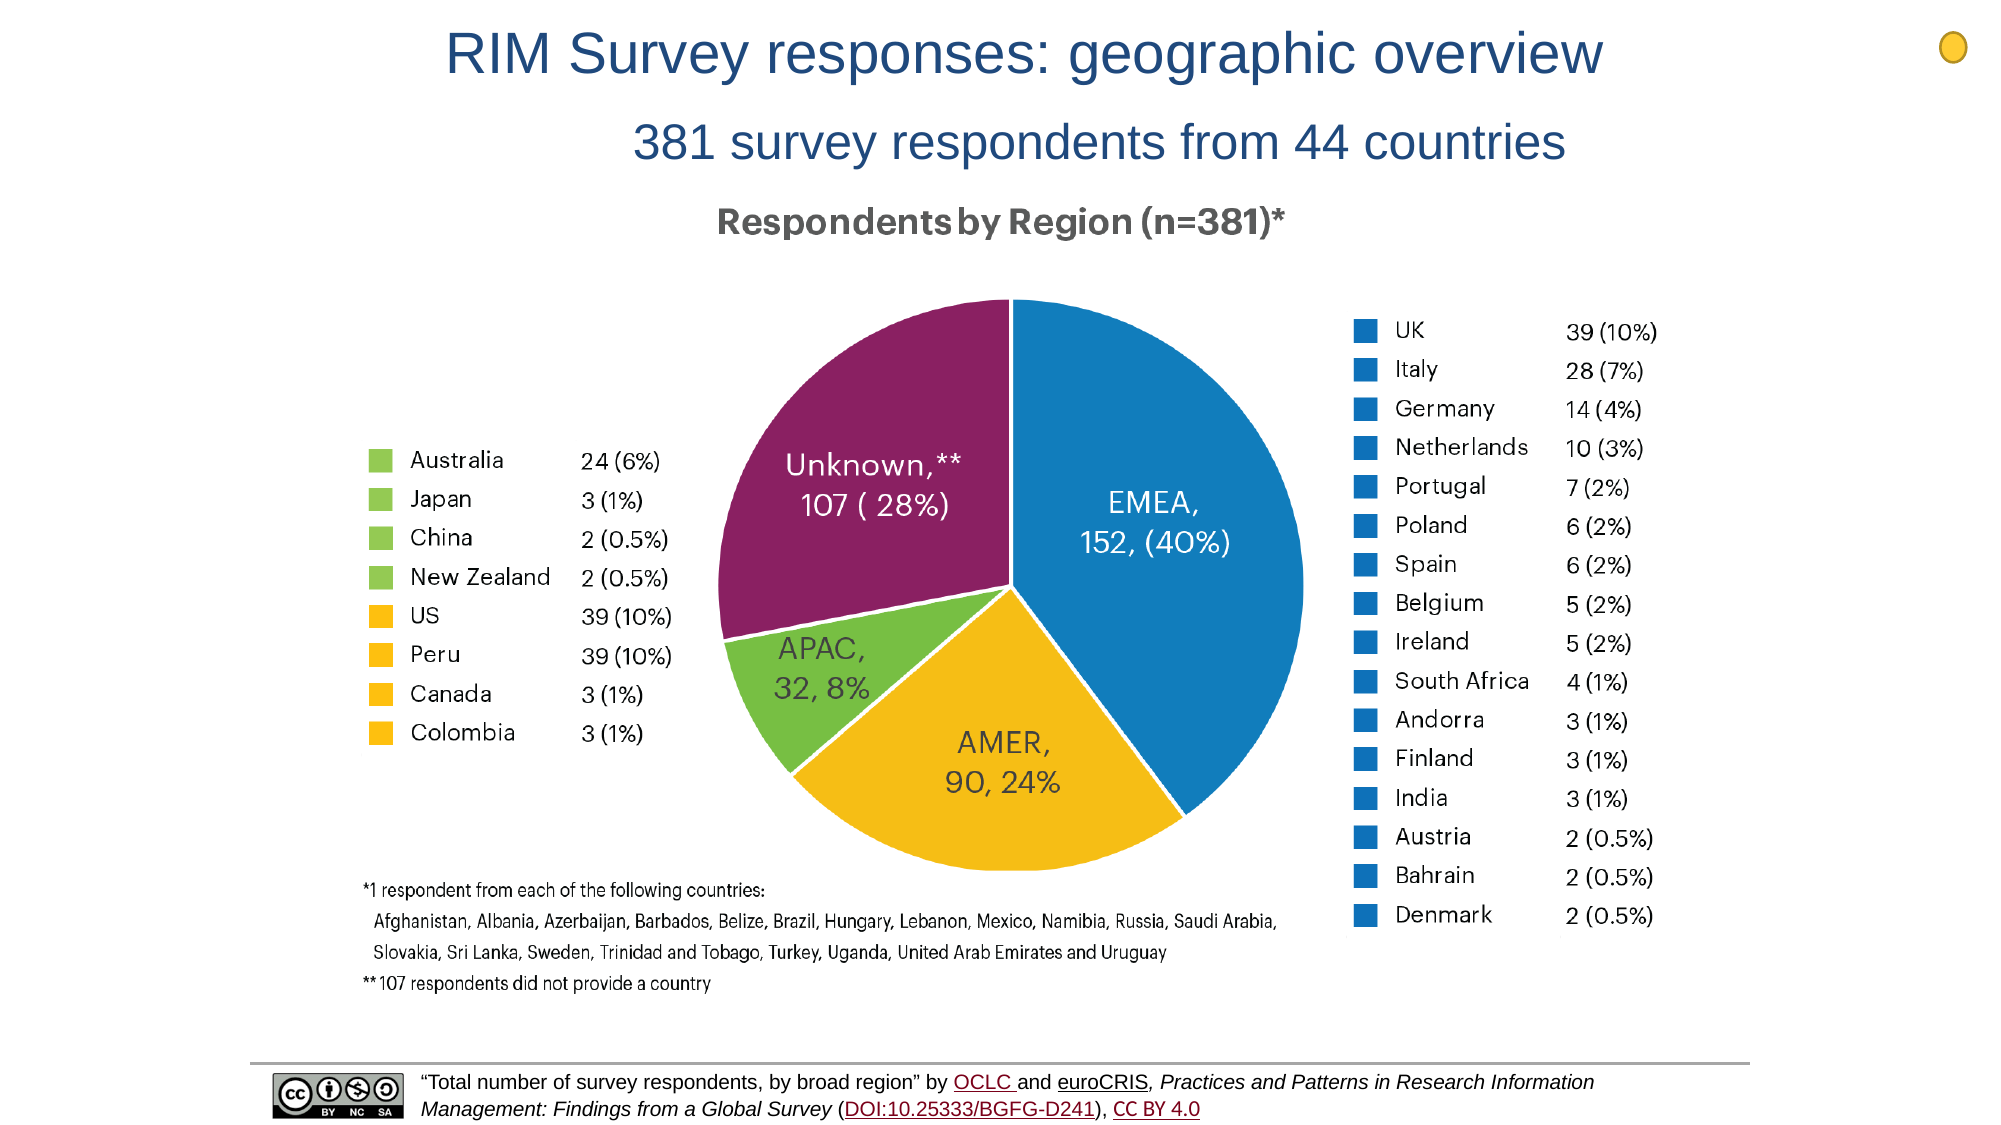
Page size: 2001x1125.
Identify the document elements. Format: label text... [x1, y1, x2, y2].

text_box “Total number of survey respondents, by broad region” by OCLC and euroCRIS, Practices and Patterns in Research Information Management: Findings from a Global Survey (DOI:10.25333/BGFG-D241), CC BY 4.0 [406, 1064, 1732, 1125]
text_box [1939, 31, 1968, 64]
picture [324, 199, 1676, 1031]
text_box RIM Survey responses: geographic overview 381 survey respondents from 44 countries [137, 0, 1913, 172]
picture [272, 1072, 405, 1120]
